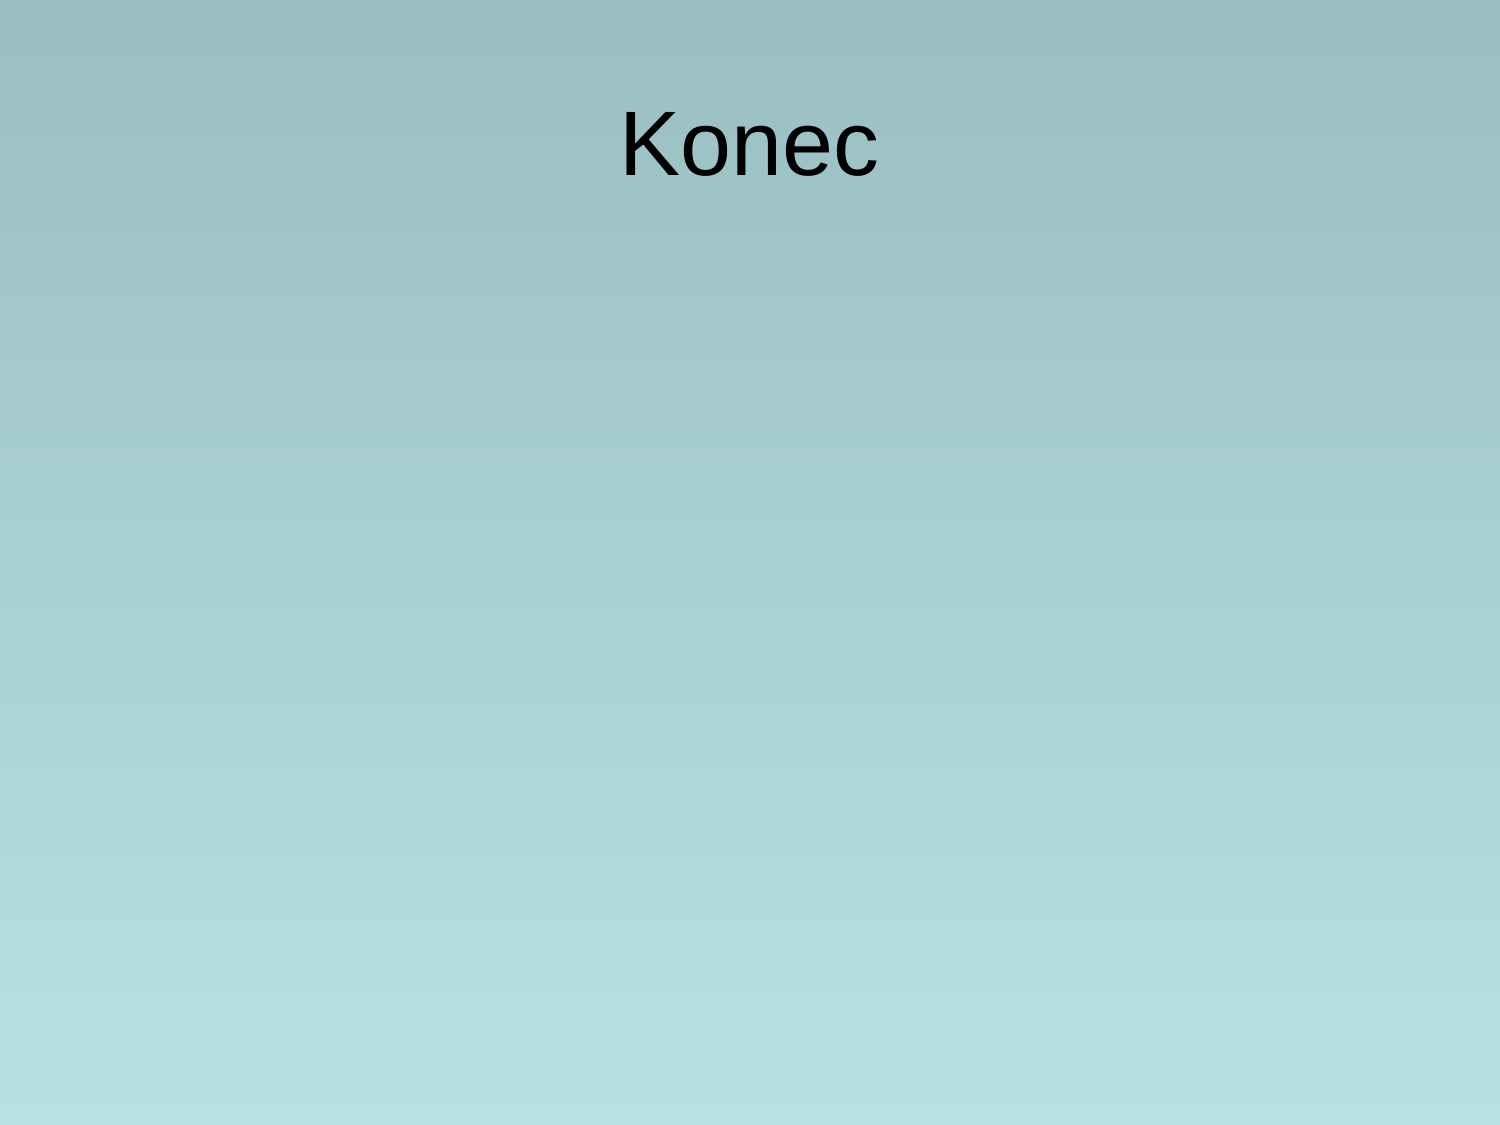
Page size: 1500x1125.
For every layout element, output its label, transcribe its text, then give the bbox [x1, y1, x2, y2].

title Konec [74, 44, 1426, 233]
